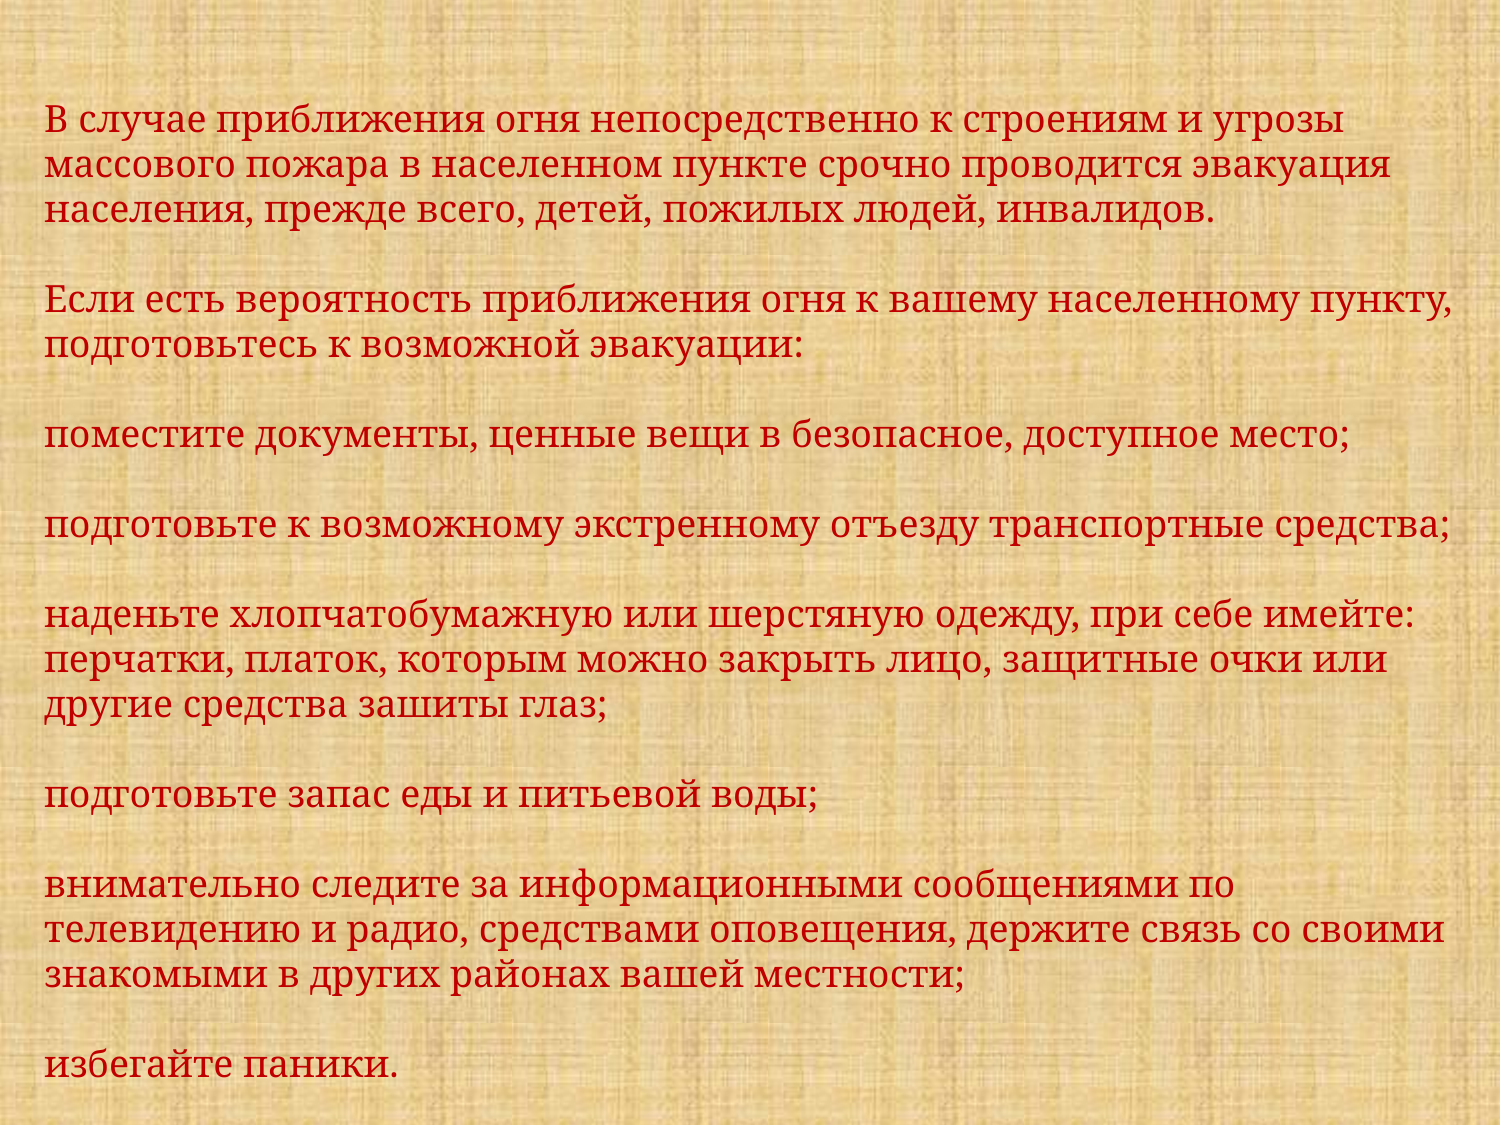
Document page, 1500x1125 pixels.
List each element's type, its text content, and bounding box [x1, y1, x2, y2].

text_box В случае приближения огня непосредственно к строениям и угрозы массового пожара в населенном пункте срочно проводится эвакуация населения, прежде всего, детей, пожилых людей, инвалидов. Если есть вероятность приближения огня к вашему населенному пункту, подготовьтесь к возможной эвакуации: поместите документы, ценные вещи в безопасное, доступное место; подготовьте к возможному экстренному отъезду транспортные средства; наденьте хлопчатобумажную или шерстяную одежду, при себе имейте: перчатки, платок, которым можно закрыть лицо, защитные очки или другие средства зашиты глаз; подготовьте запас еды и питьевой воды; внимательно следите за информационными сообщениями по телевидению и радио, средствами оповещения, держите связь со своими знакомыми в других районах вашей местности; избегайте паники. [29, 42, 1500, 1093]
picture [0, 0, 1500, 1125]
